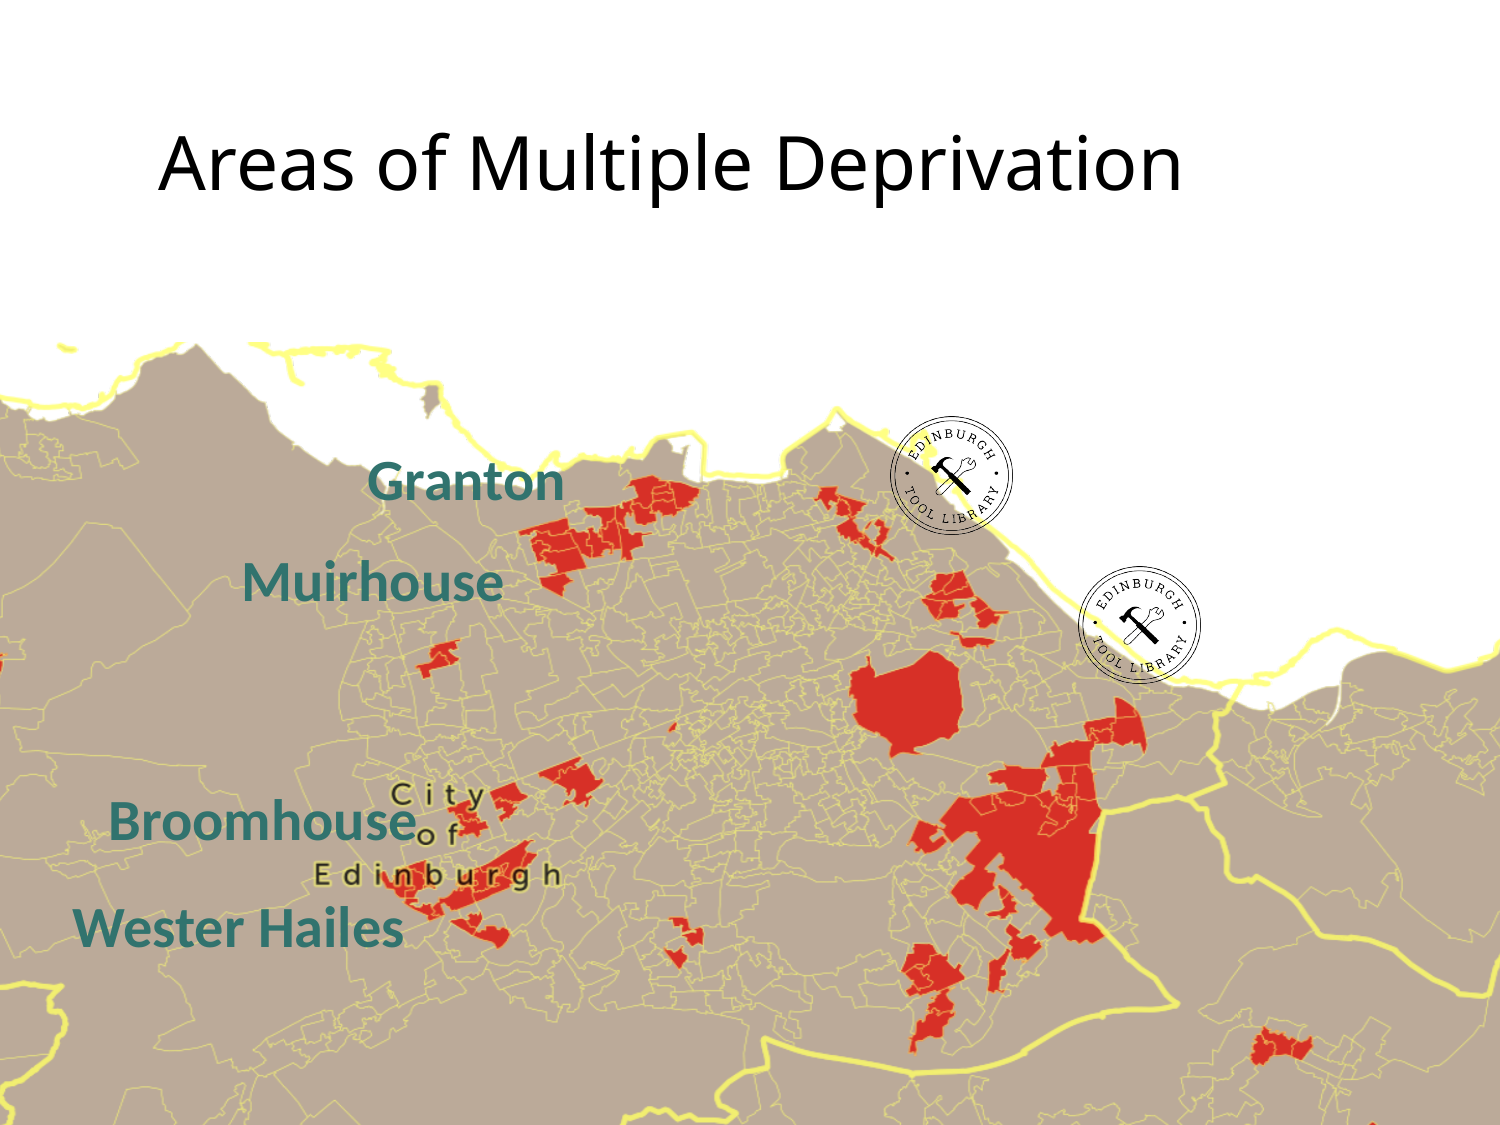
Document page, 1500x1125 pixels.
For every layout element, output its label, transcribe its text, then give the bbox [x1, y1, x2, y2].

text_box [0, 342, 1500, 1125]
text_box Areas of Multiple Deprivation [143, 108, 1201, 214]
